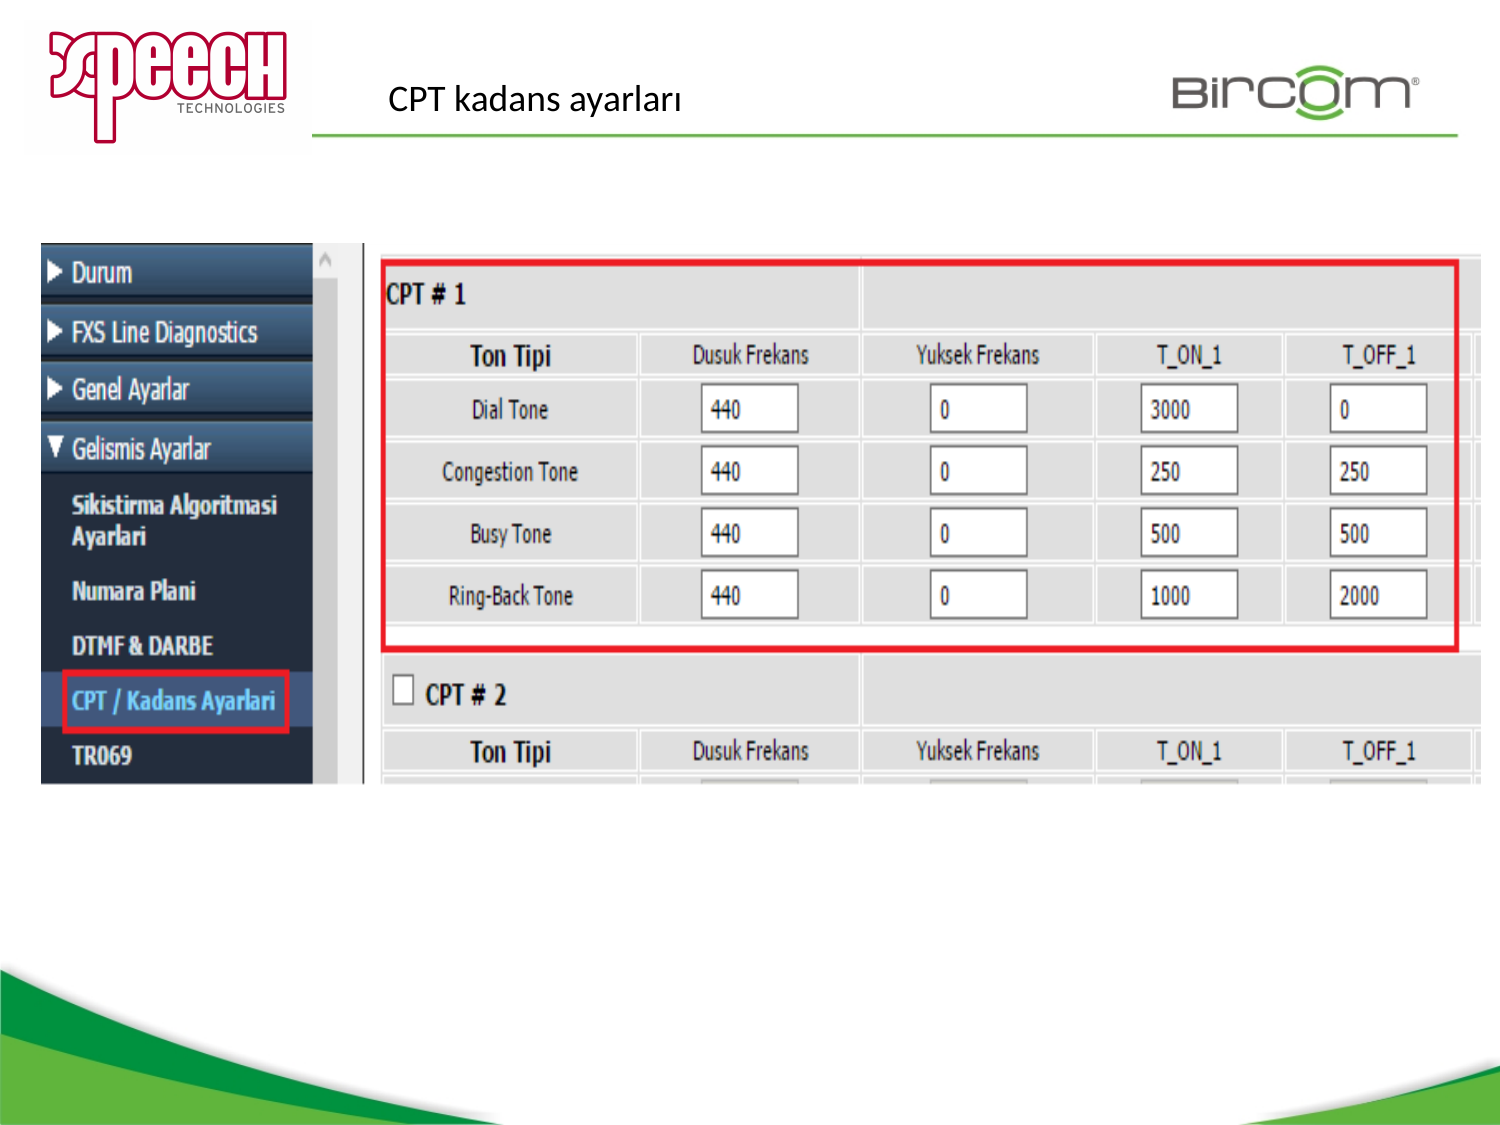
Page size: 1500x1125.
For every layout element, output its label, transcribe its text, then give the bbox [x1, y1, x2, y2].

picture [0, 0, 1500, 1125]
text_box CPT kadans ayarları [373, 66, 698, 127]
